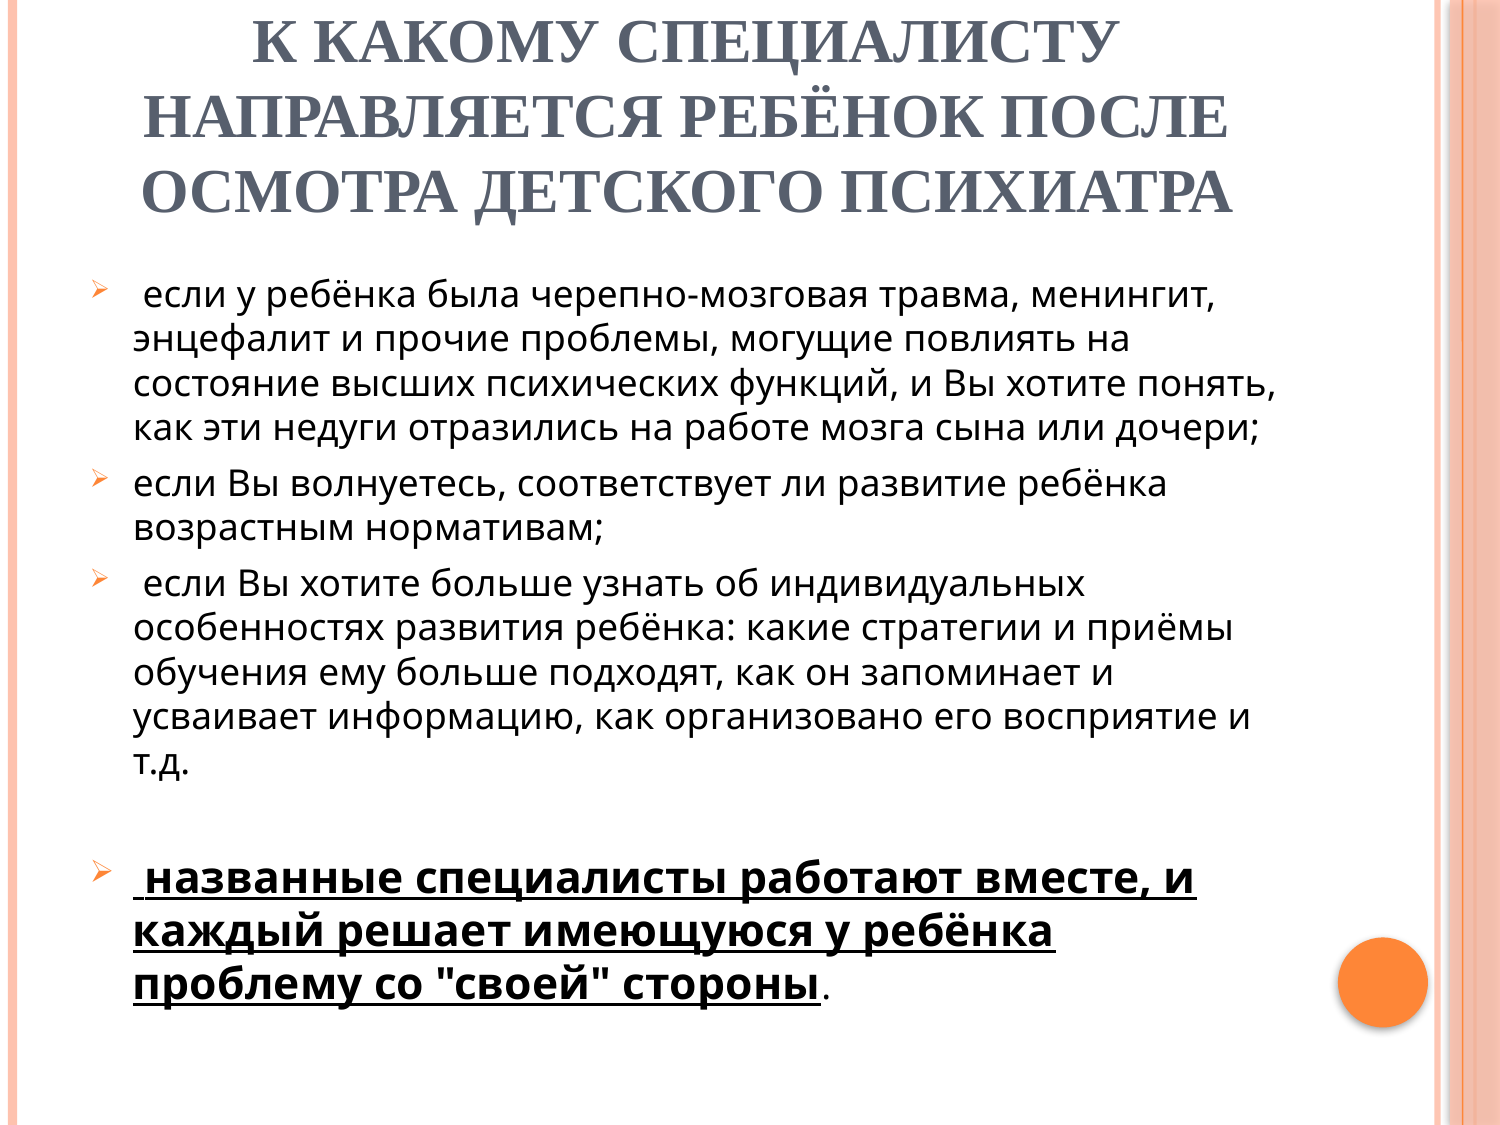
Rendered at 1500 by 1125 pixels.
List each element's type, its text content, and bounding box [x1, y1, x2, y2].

title К какому специалисту направляется ребёнок после осмотра детского психиатра [75, 45, 1300, 233]
list если у ребёнка была черепно-мозговая травма, менингит, энцефалит и прочие проблемы, могущие повлиять на состояние высших психических функций, и Вы хотите понять, как эти недуги отразились на работе мозга сына или дочери; если Вы волнуетесь, соответствует ли развитие ребёнка возрастным нормативам; если Вы хотите больше узнать об индивидуальных особенностях развития ребёнка: какие стратегии и приёмы обучения ему больше подходят, как он запоминает и усваивает информацию, как организовано его восприятие и т.д. названные специалисты работают вместе, и каждый решает имеющуюся у ребёнка проблему со "своей" стороны. [75, 262, 1300, 1062]
